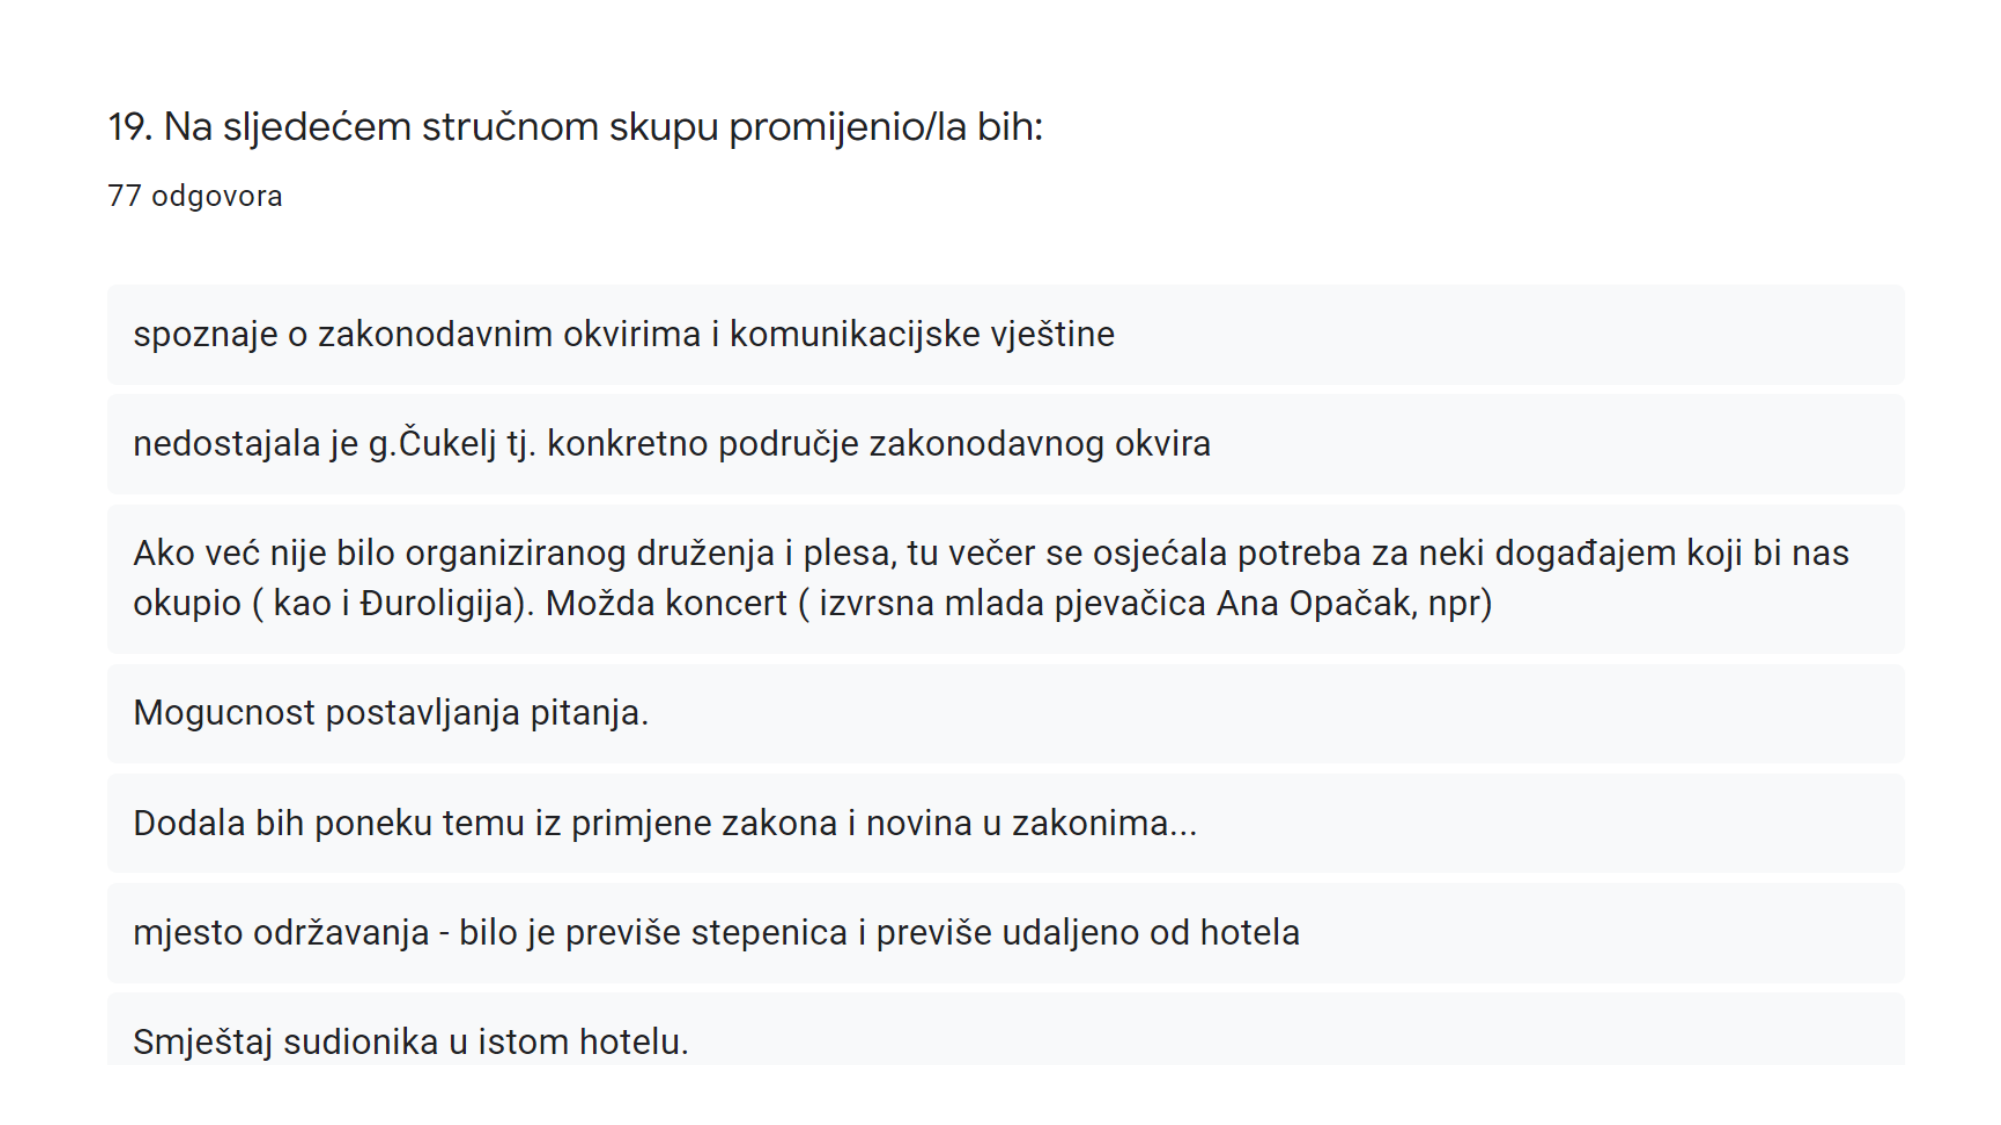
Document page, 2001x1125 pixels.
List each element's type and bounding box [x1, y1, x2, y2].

picture [72, 60, 1928, 1065]
